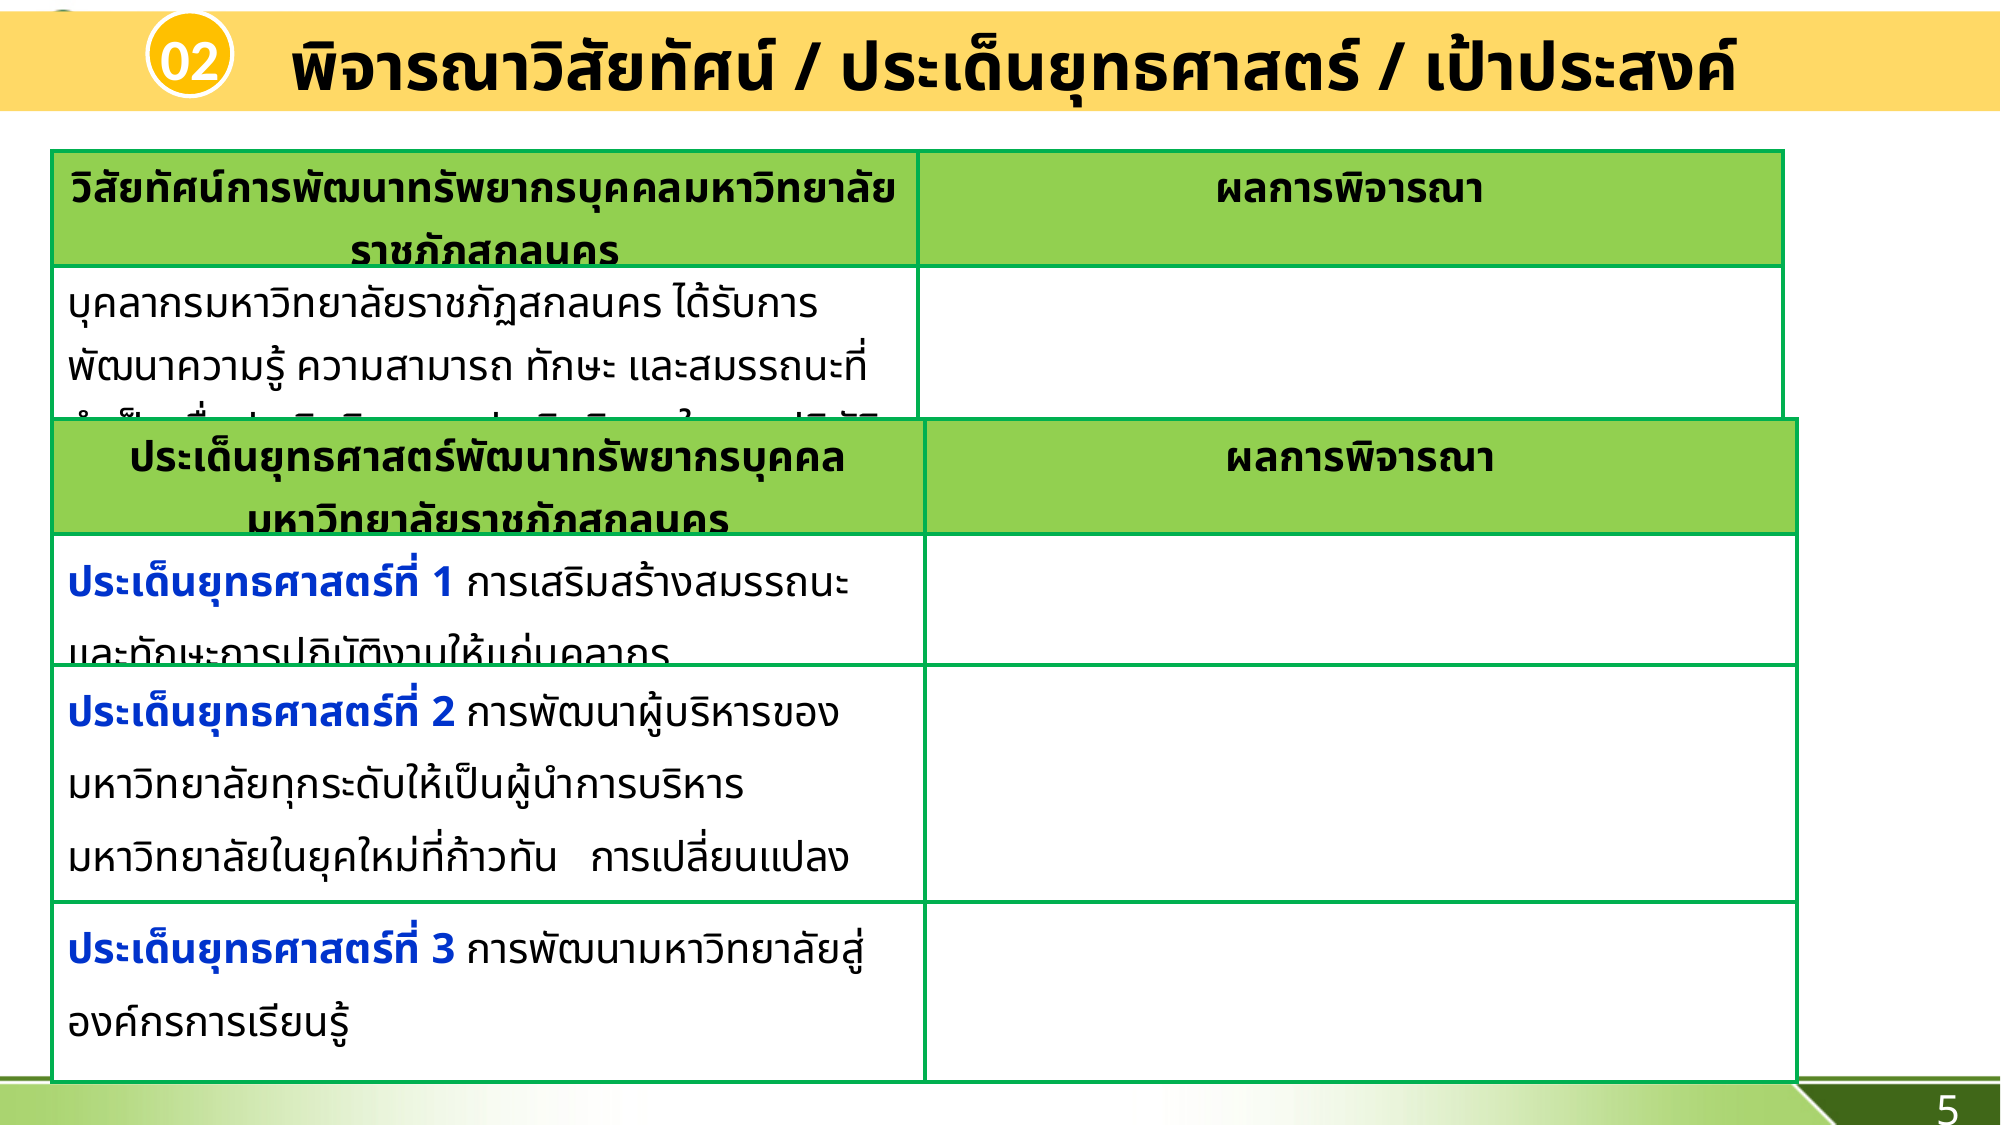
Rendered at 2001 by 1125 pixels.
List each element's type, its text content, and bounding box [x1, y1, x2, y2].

table_cell ประเด็นยุทธศาสตร์ที่ 2 การพัฒนาผู้บริหารของมหาวิทยาลัยทุกระดับให้เป็นผู้นำการบริหาร มหาวิทยาลัยในยุคใหม่ที่ก้าวทัน การเปลี่ยนแปลง [54, 667, 923, 900]
table_cell ประเด็นยุทธศาสตร์ที่ 1 การเสริมสร้างสมรรถนะและทักษะการปฏิบัติงานให้แก่บุคลากร [54, 536, 923, 663]
picture [0, 0, 2001, 1125]
text_box 02 [146, 10, 234, 98]
table_header ผลการพิจารณา [920, 153, 1781, 264]
table_header วิสัยทัศน์การพัฒนาทรัพยากรบุคคลมหาวิทยาลัยราชภัฏสกลนคร [54, 153, 916, 264]
table_cell [927, 536, 1795, 663]
text_box พิจารณาวิสัยทัศน์ / ประเด็นยุทธศาสตร์ / เป้าประสงค์ [0, 11, 2000, 112]
table_header ประเด็นยุทธศาสตร์พัฒนาทรัพยากรบุคคลมหาวิทยาลัยราชภัฏสกลนคร [54, 421, 923, 532]
table_header ผลการพิจารณา [927, 421, 1795, 532]
table_cell ประเด็นยุทธศาสตร์ที่ 3 การพัฒนามหาวิทยาลัยสู่องค์กรการเรียนรู้ [54, 904, 923, 1080]
table_cell [920, 268, 1781, 417]
table_cell บุคลากรมหาวิทยาลัยราชภัฏสกลนคร ได้รับการพัฒนาความรู้ ความสามารถ ทักษะ และสมรรถนะที่จำเป็นเพื่อประสิทธิผลและประสิทธิภาพในการปฏิบัติงาน [54, 268, 916, 417]
slide_number 5 [1862, 1076, 1975, 1125]
table_cell [927, 904, 1795, 1080]
table_cell [927, 667, 1795, 900]
